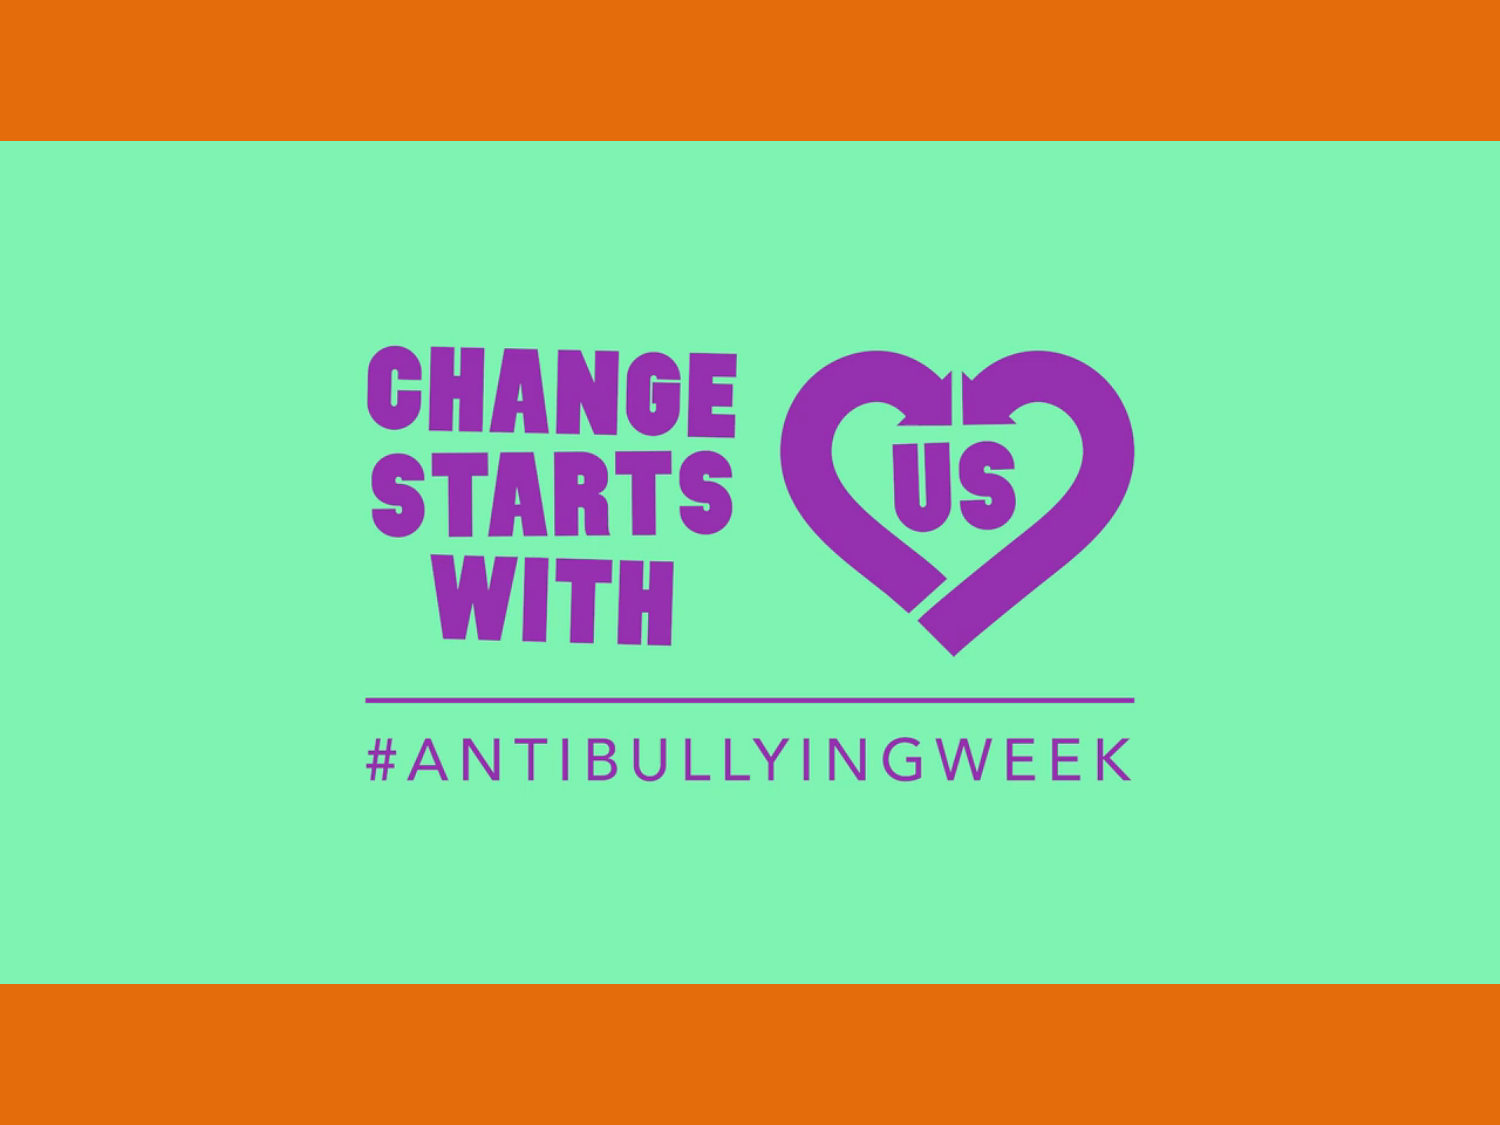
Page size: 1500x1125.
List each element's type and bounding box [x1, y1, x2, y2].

text_box [0, 140, 1500, 985]
